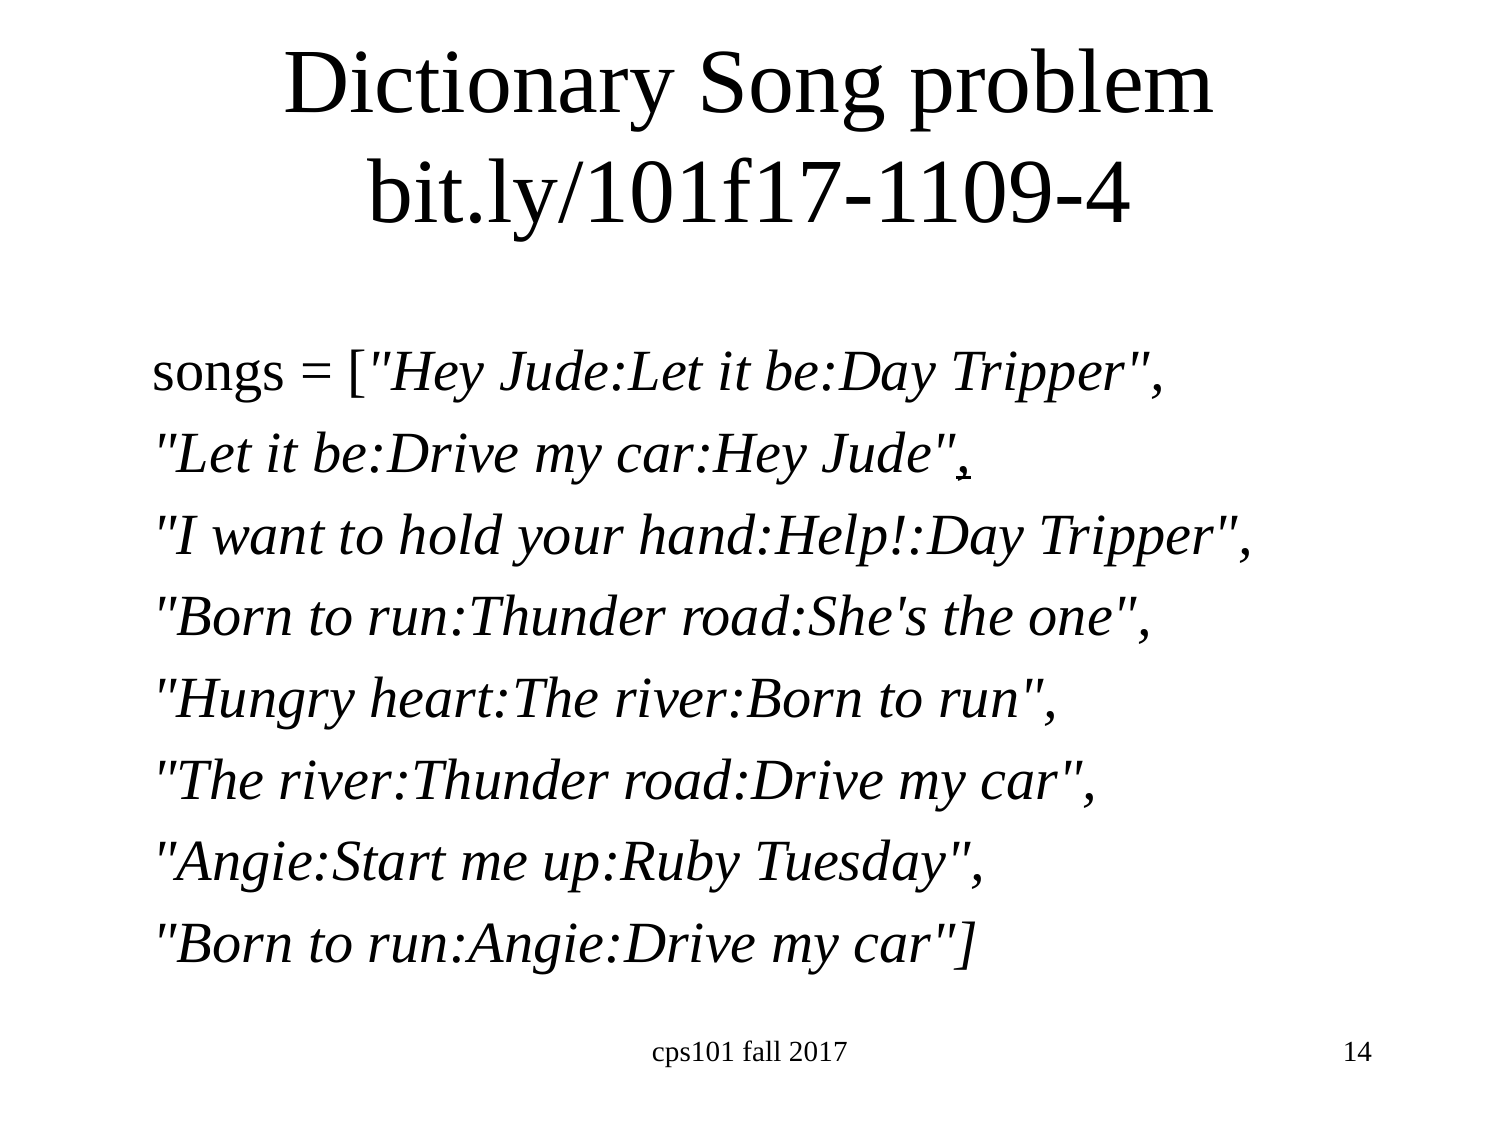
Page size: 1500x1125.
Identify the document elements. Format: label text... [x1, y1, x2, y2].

list songs = ["Hey Jude:Let it be:Day Tripper", "Let it be:Drive my car:Hey Jude", "I want to hold your hand:Help!:Day Tripper", "Born to run:Thunder road:She's the one", "Hungry heart:The river:Born to run", "The river:Thunder road:Drive my car", "Angie:Start me up:Ruby Tuesday", "Born to run:Angie:Drive my car"] [137, 324, 1413, 1000]
footer cps101 fall 2017 [512, 1024, 988, 1101]
title Dictionary Song problem bit.ly/101f17-1109-4 [112, 37, 1388, 225]
slide_number 14 [1074, 1024, 1388, 1101]
